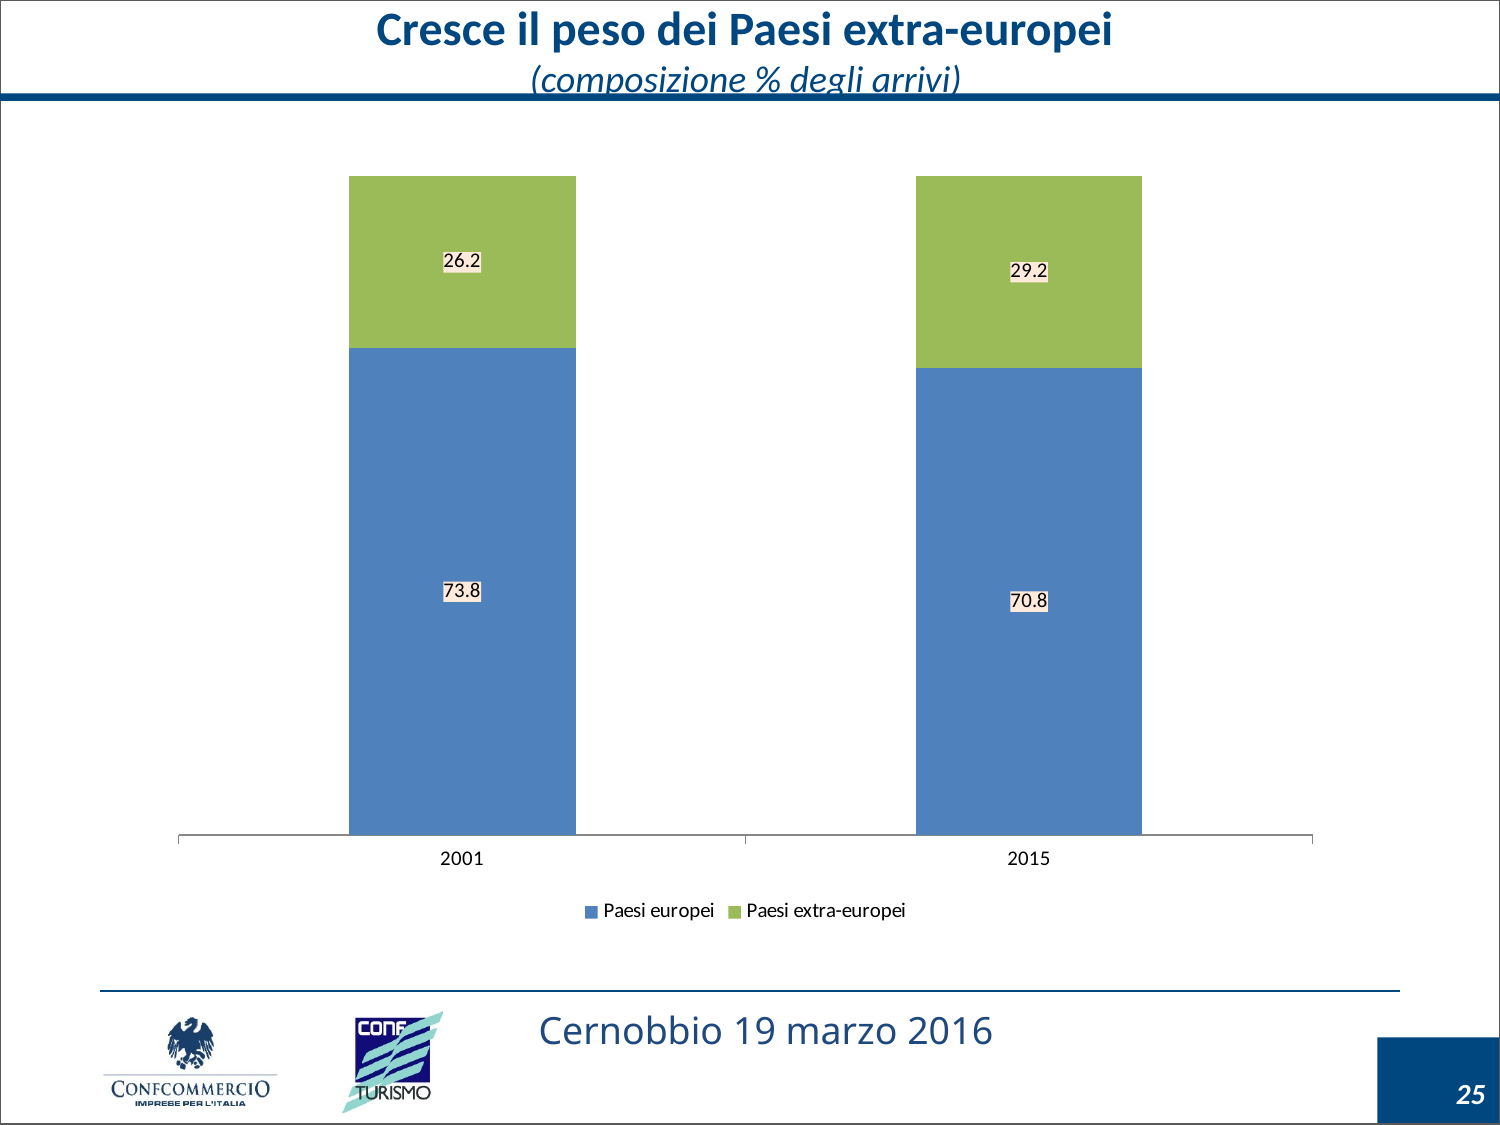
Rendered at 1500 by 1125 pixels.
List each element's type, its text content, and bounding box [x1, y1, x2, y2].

picture [103, 1017, 278, 1106]
picture [342, 1011, 443, 1113]
text_box Cresce il peso dei Paesi extra-europei (composizione % degli arrivi) [47, 0, 1444, 114]
chart [154, 160, 1337, 929]
